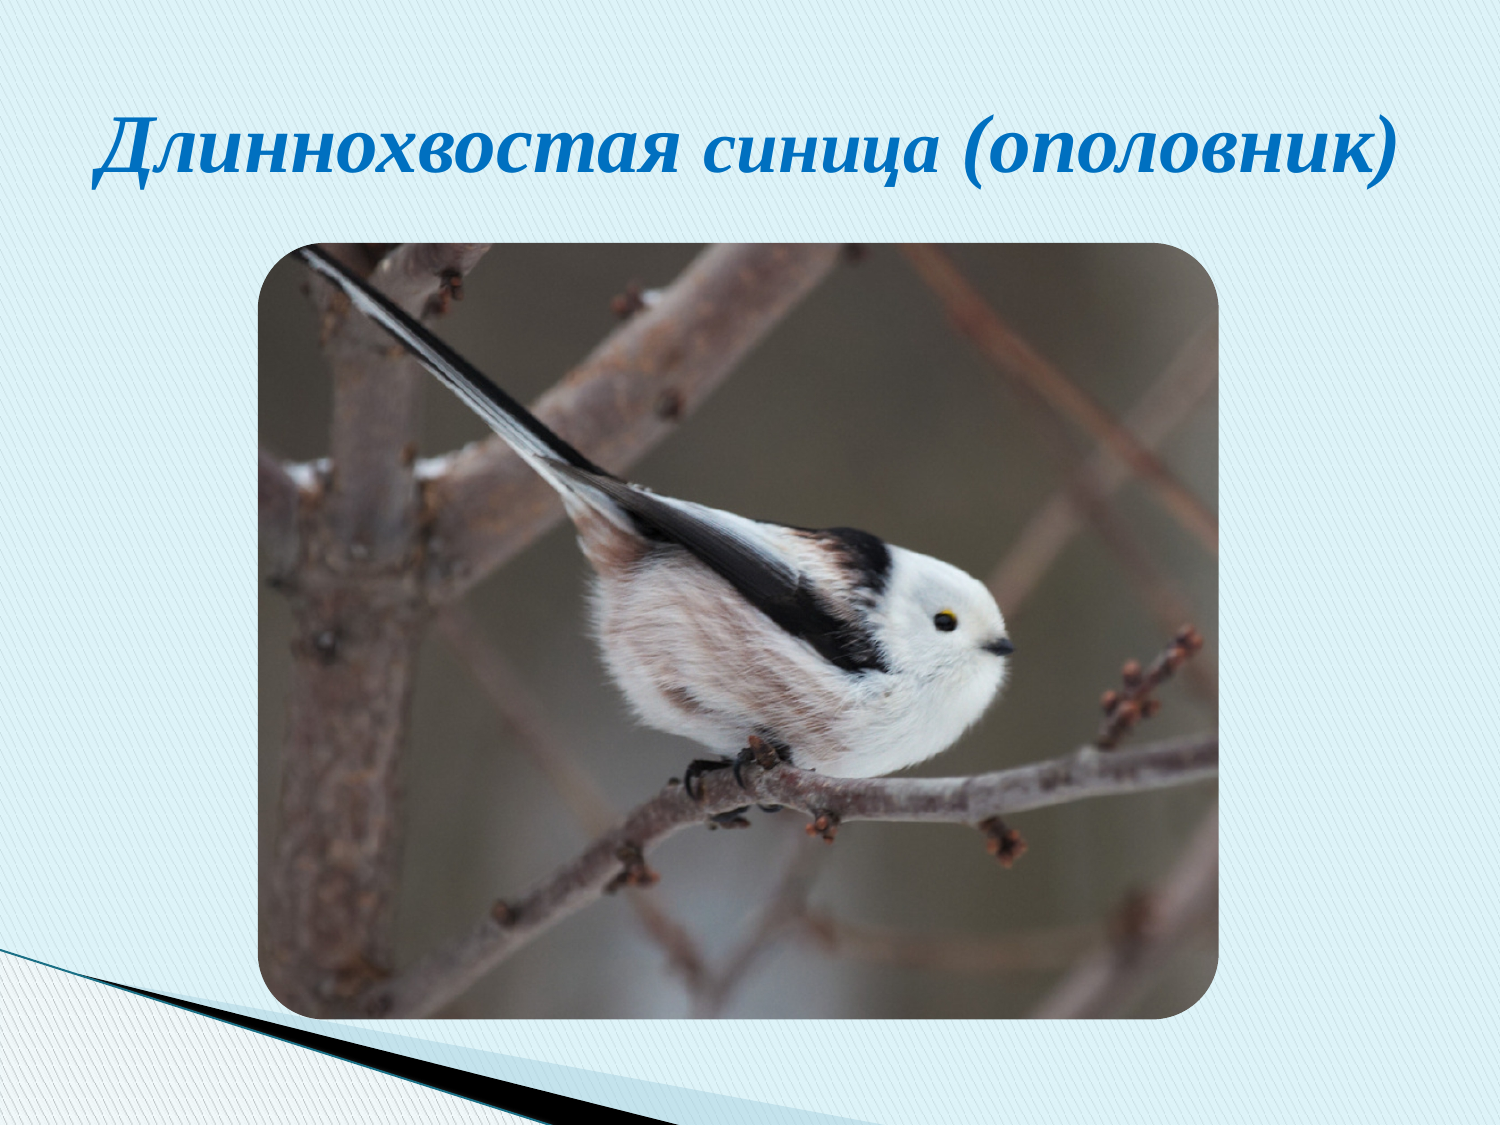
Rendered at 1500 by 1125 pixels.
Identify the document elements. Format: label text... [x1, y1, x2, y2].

title Длиннохвостая синица (ополовник) [75, 45, 1425, 233]
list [257, 242, 1220, 1020]
